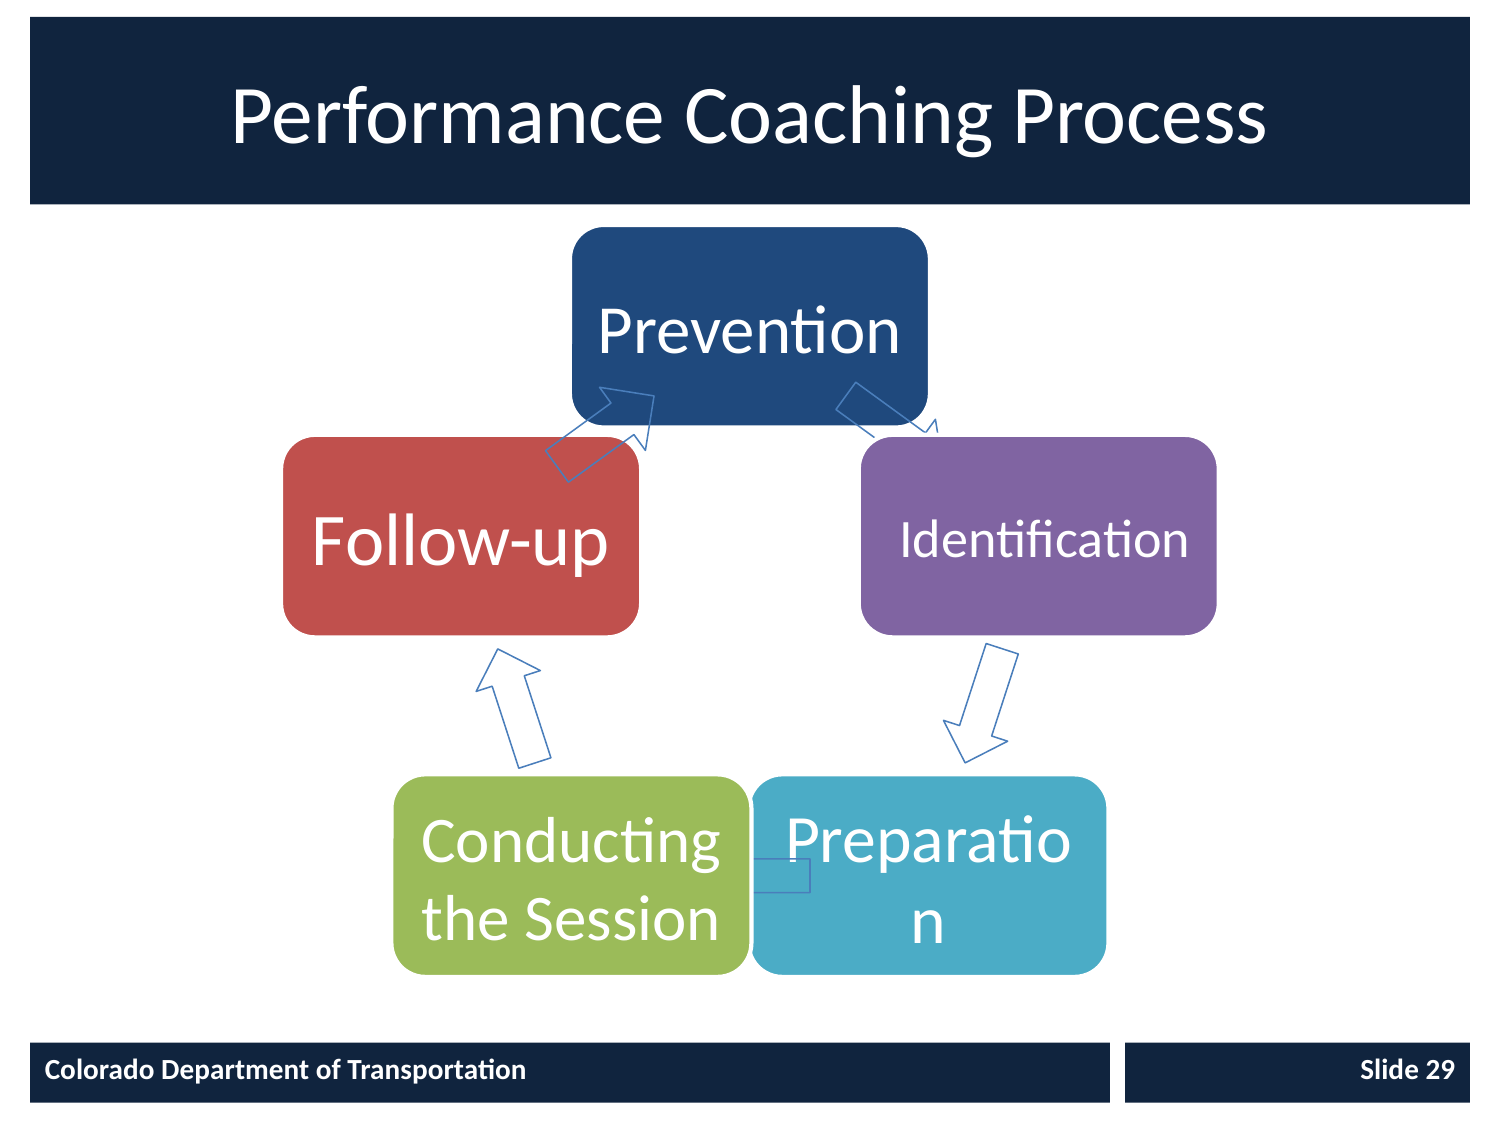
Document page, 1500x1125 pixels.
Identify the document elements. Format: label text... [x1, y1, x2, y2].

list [29, 224, 1471, 1036]
title Performance Coaching Process [29, 16, 1471, 205]
footer Colorado Department of Transportation [30, 1043, 1110, 1103]
slide_number Slide 29 [1125, 1043, 1470, 1103]
